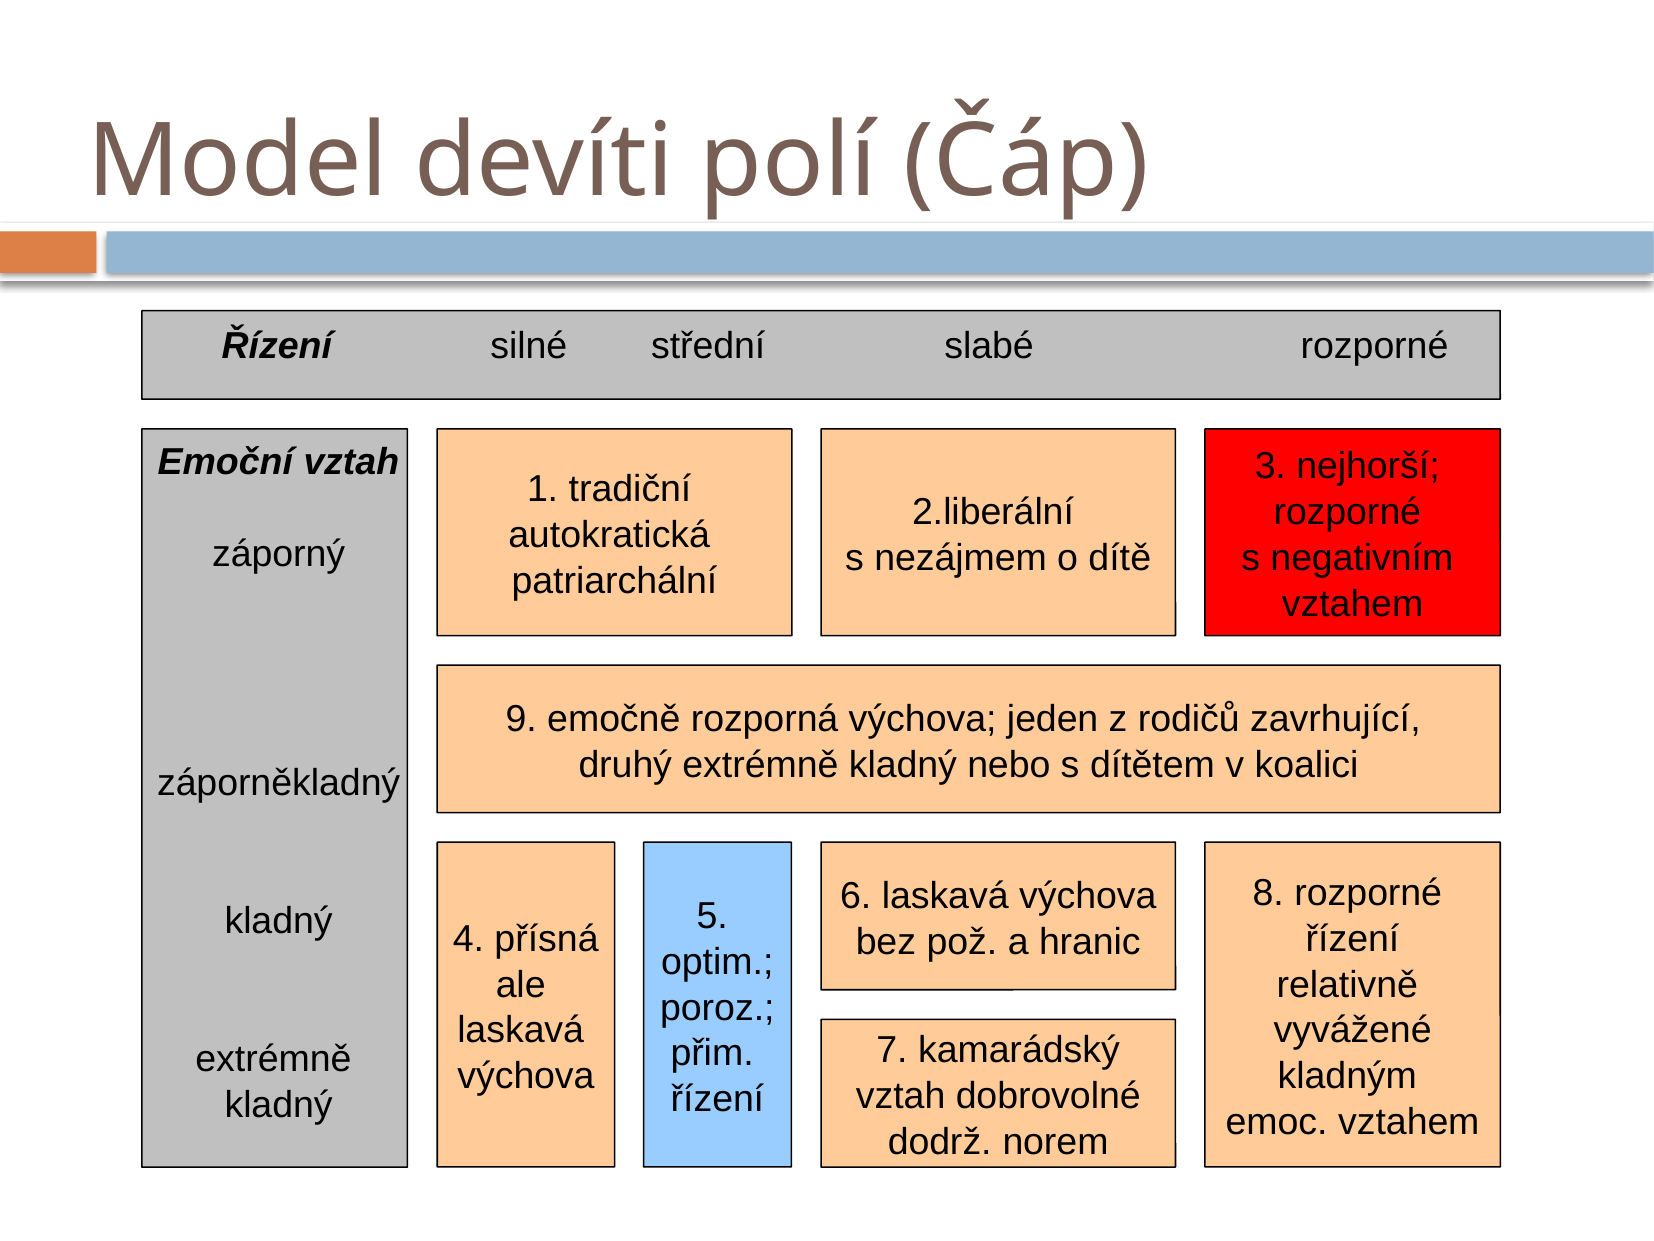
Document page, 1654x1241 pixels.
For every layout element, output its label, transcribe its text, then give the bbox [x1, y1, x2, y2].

text_box 1. tradiční autokratická patriarchální [437, 428, 792, 636]
text_box [141, 428, 408, 1168]
title Model devíti polí (Čáp) [86, 50, 1572, 258]
text_box 3. nejhorší; rozporné s negativním vztahem [1204, 428, 1501, 636]
text_box 7. kamarádský vztah dobrovolné dodrž. norem [821, 1019, 1176, 1168]
text_box [141, 310, 1501, 400]
text_box 8. rozporné řízení relativně vyvážené kladným emoc. vztahem [1204, 842, 1501, 1167]
text_box 9. emočně rozporná výchova; jeden z rodičů zavrhující, druhý extrémně kladný nebo s dítětem v koalici [437, 665, 1501, 813]
text_box Emoční vztah záporný záporněkladný kladný extrémně kladný [142, 428, 415, 1132]
text_box 2.liberální s nezájmem o dítě [821, 428, 1176, 636]
text_box 5. optim.; poroz.; přim. řízení [643, 842, 792, 1167]
text_box 4. přísná ale laskavá výchova [437, 842, 615, 1167]
text_box 6. laskavá výchova bez pož. a hranic [821, 842, 1176, 990]
text_box Řízení silné střední slabé rozporné [206, 312, 1464, 374]
